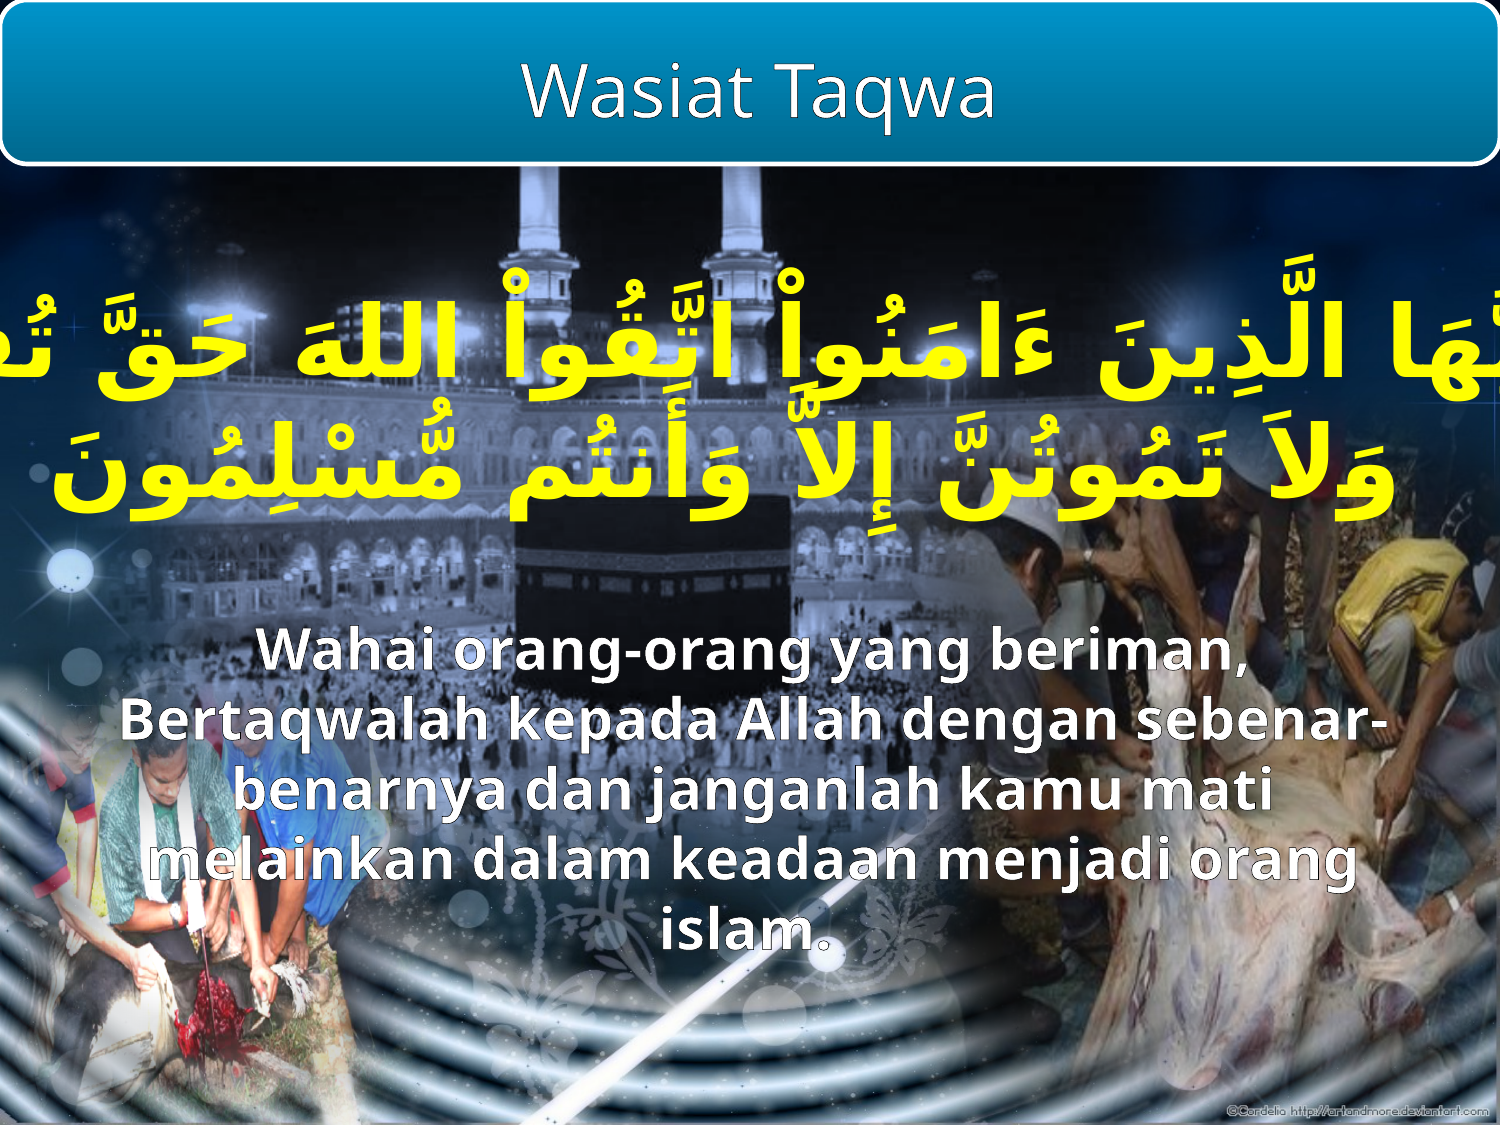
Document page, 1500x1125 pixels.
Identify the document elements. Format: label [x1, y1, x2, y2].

text_box [0, 0, 1500, 1125]
